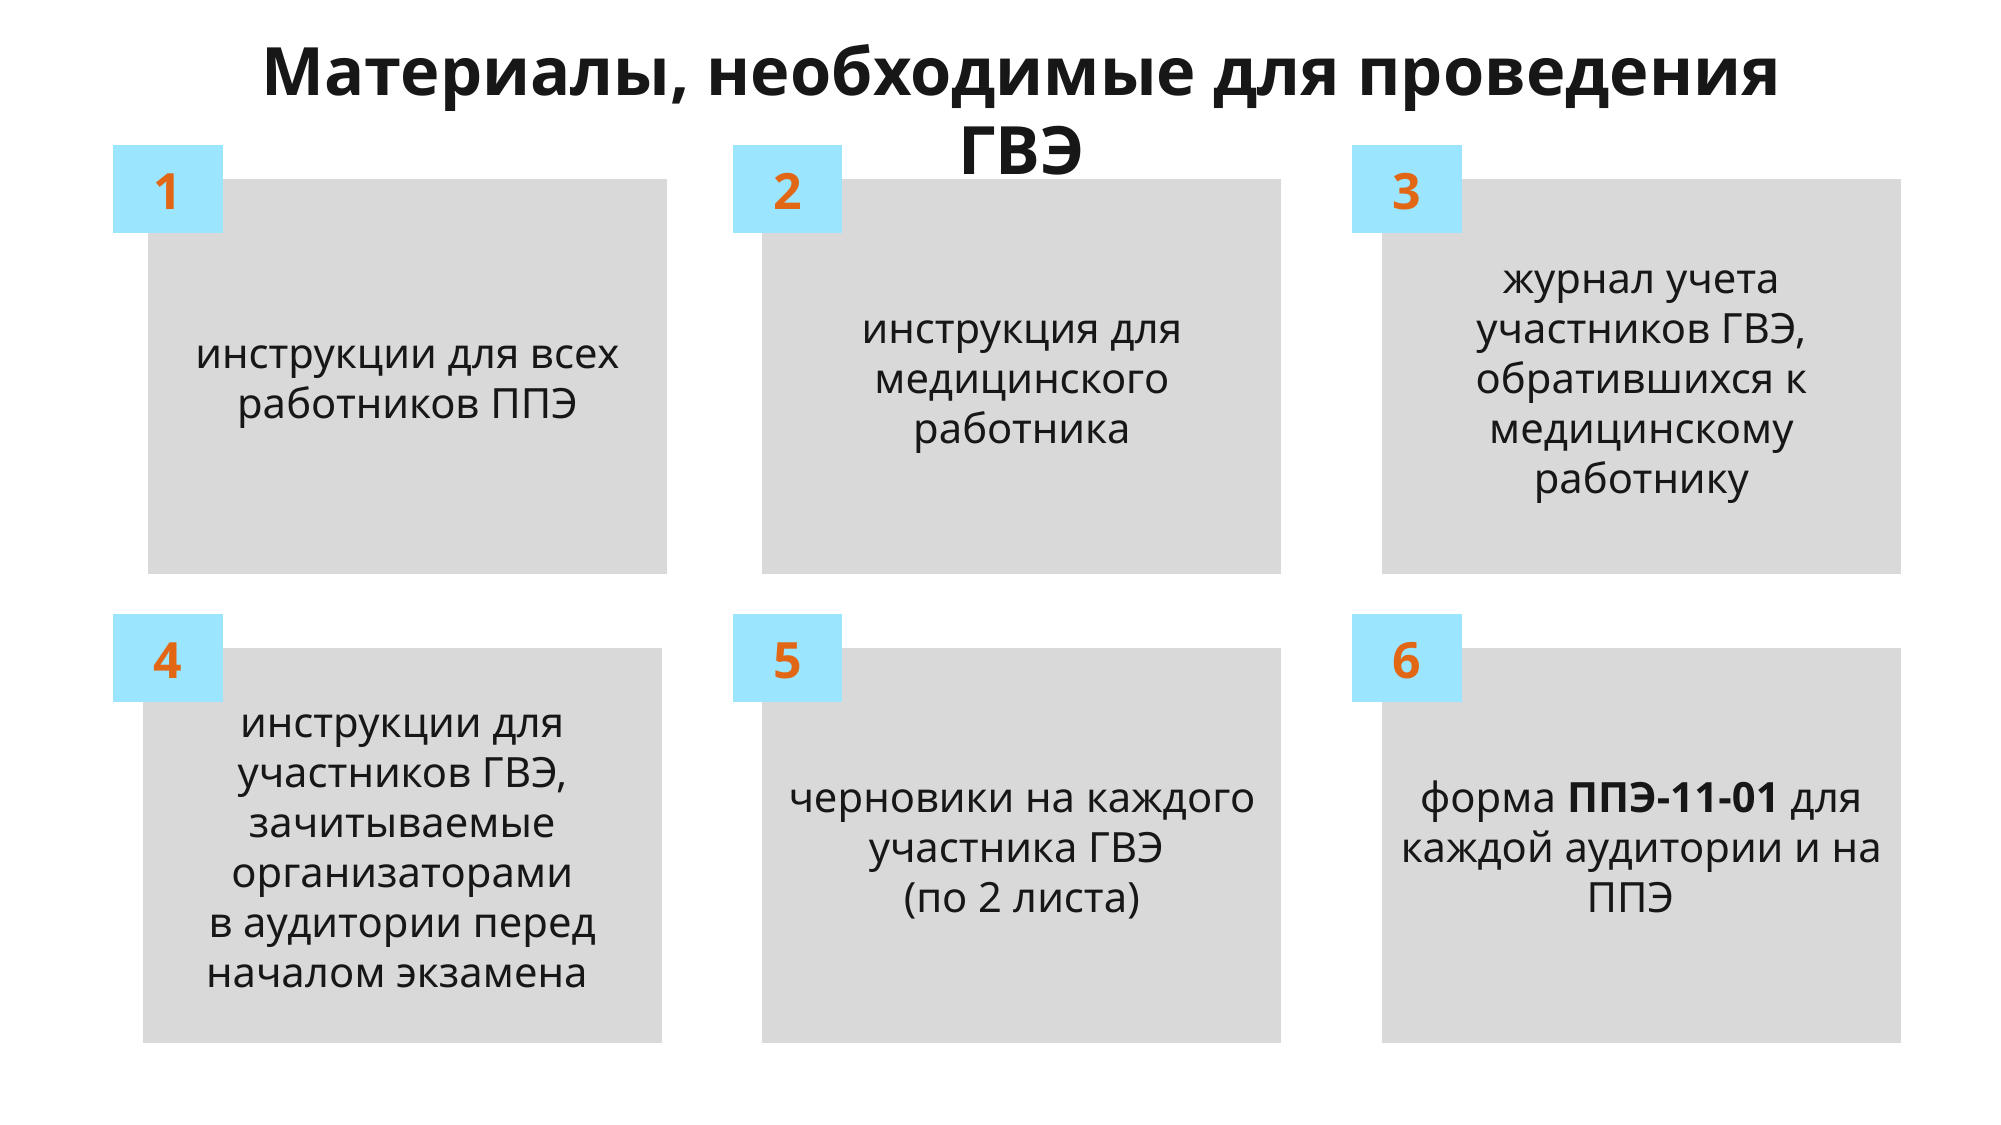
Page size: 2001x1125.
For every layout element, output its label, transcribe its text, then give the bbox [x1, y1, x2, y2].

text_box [113, 146, 1900, 1042]
text_box Материалы, необходимые для проведения ГВЭ [198, 20, 1846, 146]
